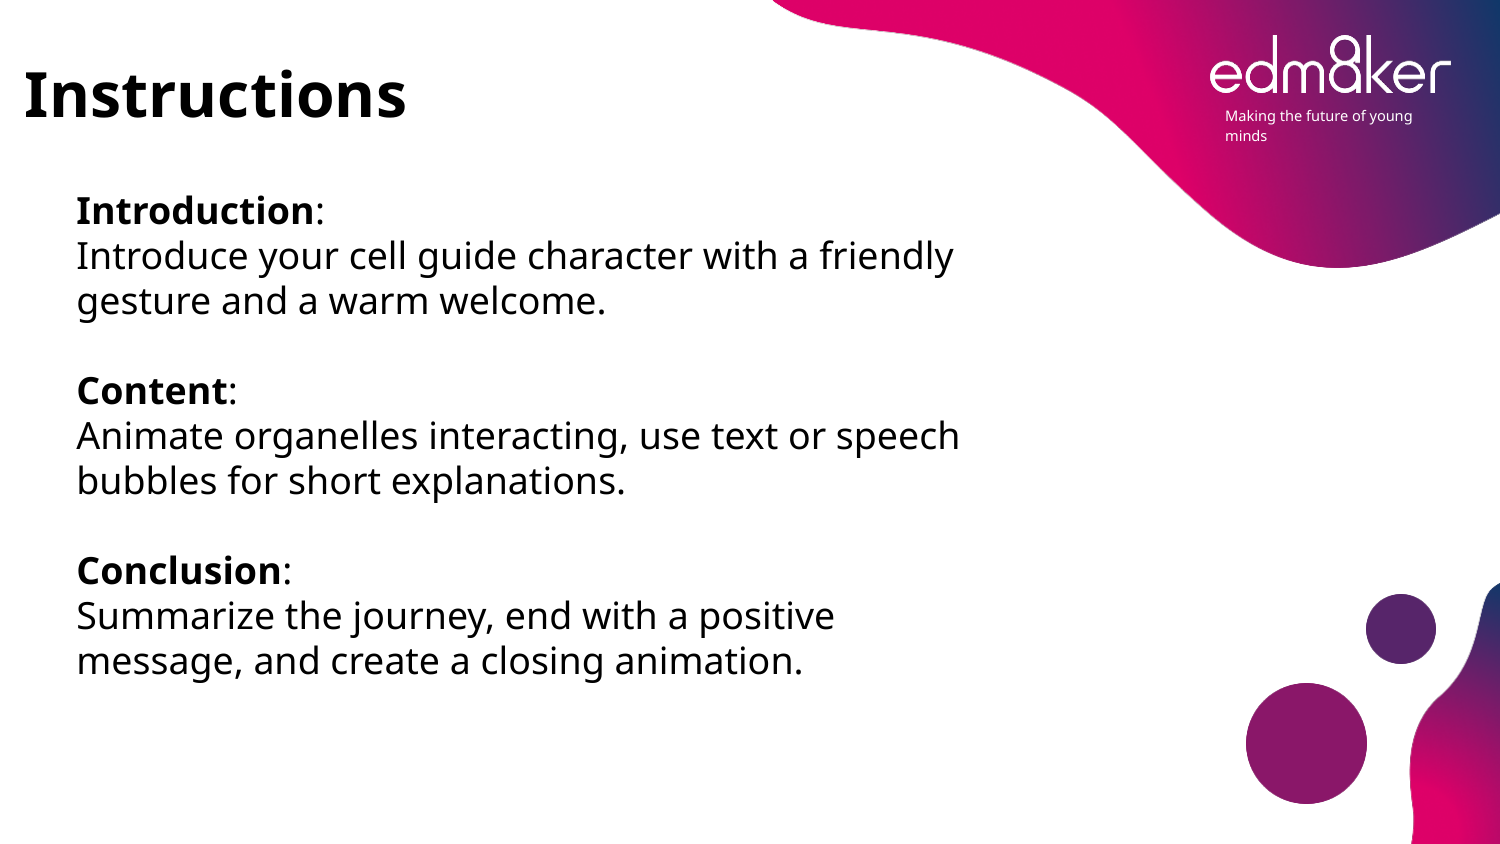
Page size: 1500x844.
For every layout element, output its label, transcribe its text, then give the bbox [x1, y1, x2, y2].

picture [752, 0, 1500, 268]
text_box Introduction: Introduce your cell guide character with a friendly gesture and a warm welcome. Content: Animate organelles interacting, use text or speech bubbles for short explanations. Conclusion: Summarize the journey, end with a positive message, and create a closing animation. [61, 179, 1016, 690]
picture [1246, 683, 1367, 804]
picture [1366, 560, 1500, 844]
title Instructions [10, 40, 826, 169]
